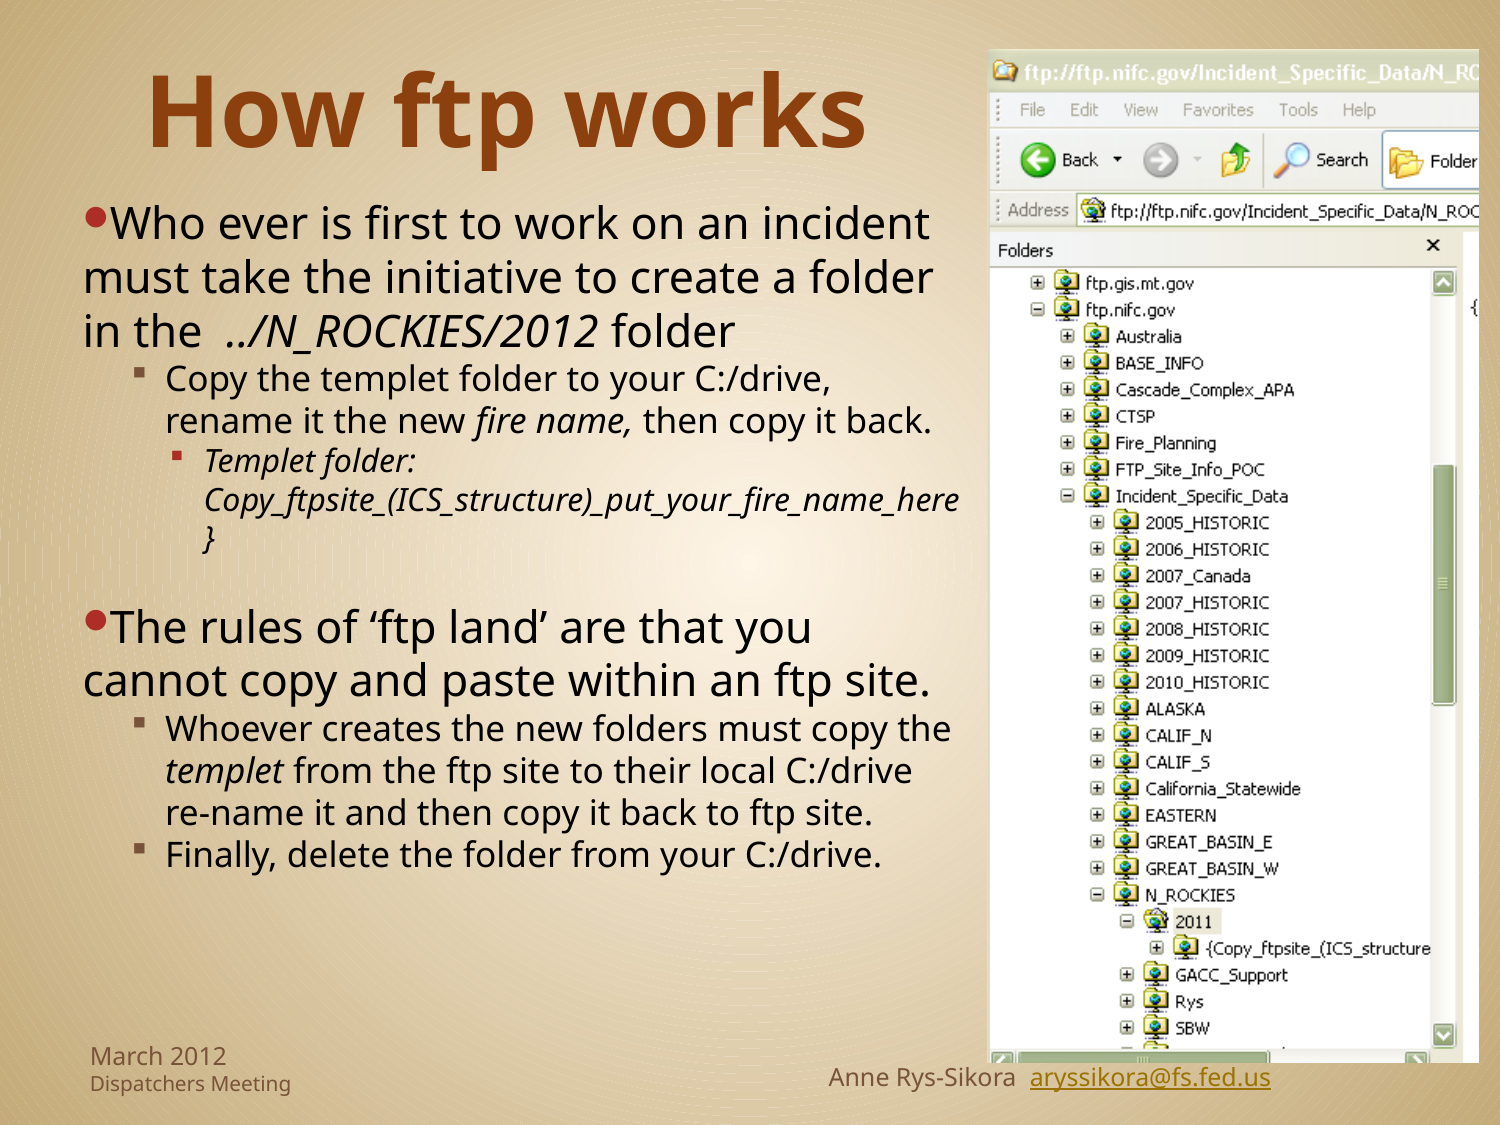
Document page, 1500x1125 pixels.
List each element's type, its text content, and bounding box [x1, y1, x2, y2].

picture [987, 49, 1479, 1063]
title How ftp works [50, 0, 963, 175]
list Who ever is first to work on an incident must take the initiative to create a folder in the ../N_ROCKIES/2012 folder Copy the templet folder to your C:/drive, rename it the new fire name, then copy it back. Templet folder: Copy_ftpsite_(ICS_structure)_put_your_fire_name_here} The rules of ‘ftp land’ are that you cannot copy and paste within an ftp site. Whoever creates the new folders must copy the templet from the ftp site to their local C:/drive re-name it and then copy it back to ftp site. Finally, delete the folder from your C:/drive. [75, 187, 975, 1013]
footer Anne Rys-Sikora aryssikora@fs.fed.us [637, 1024, 1463, 1103]
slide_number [75, 1024, 425, 1103]
